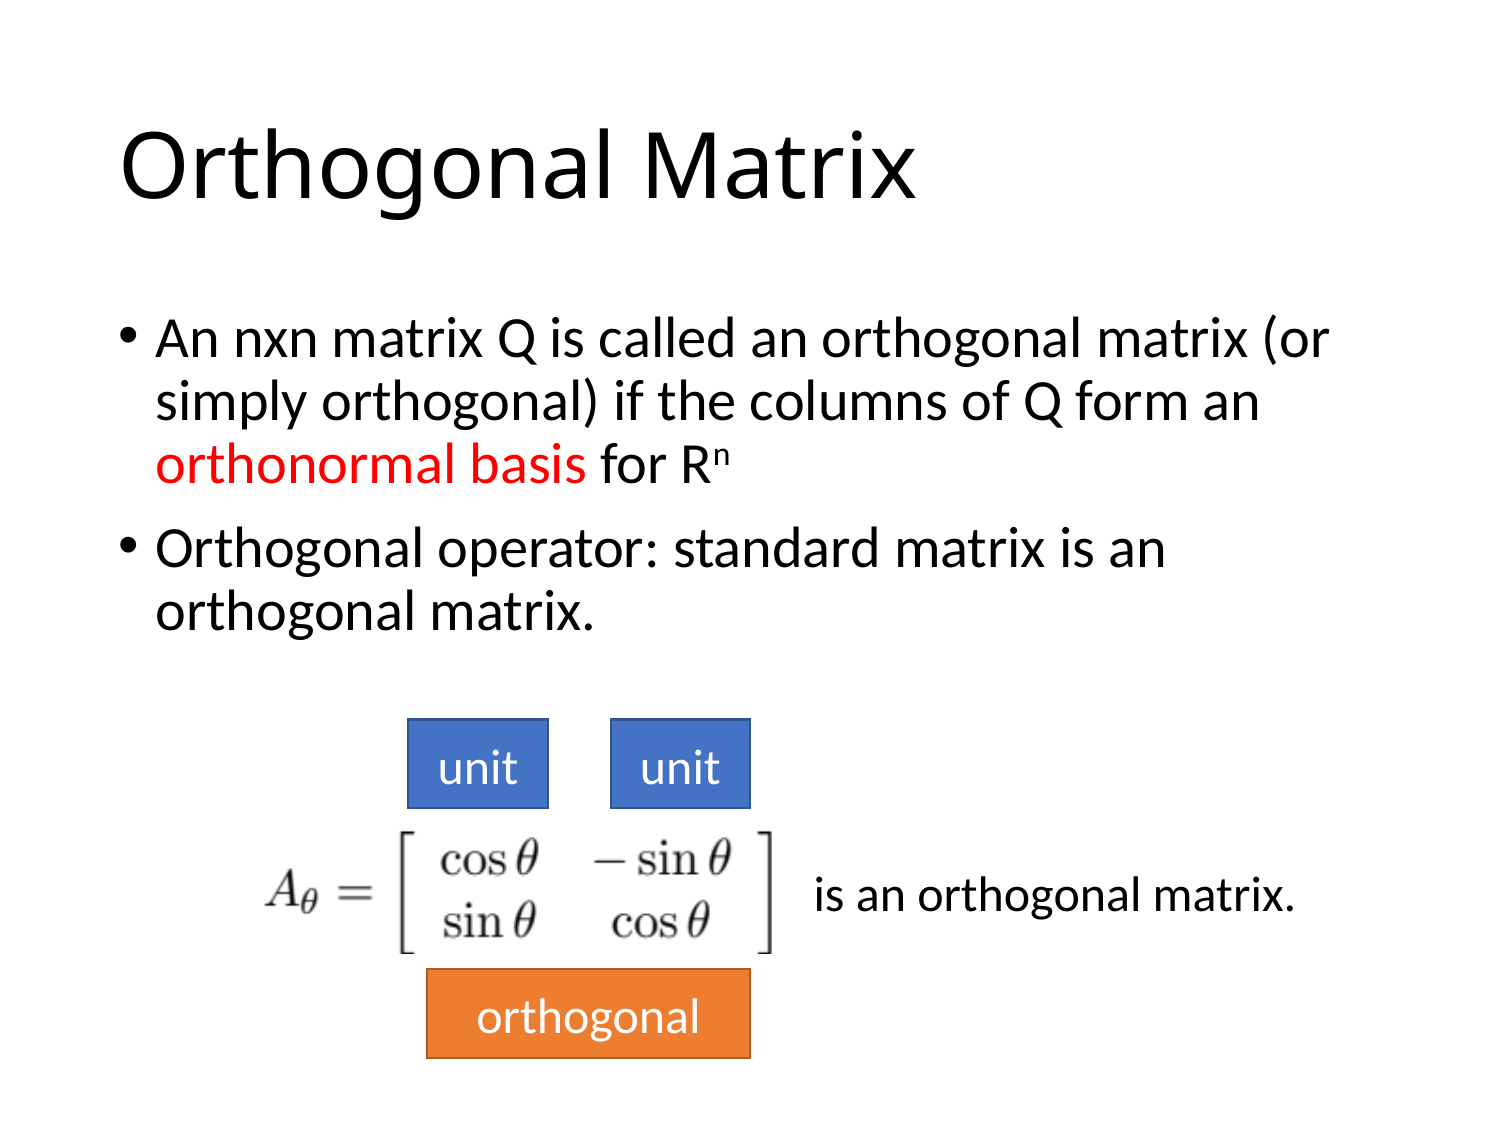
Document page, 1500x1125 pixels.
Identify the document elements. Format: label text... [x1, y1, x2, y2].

text_box unit [407, 718, 549, 809]
title Orthogonal Matrix [103, 59, 1397, 278]
text_box unit [610, 718, 751, 809]
list An nxn matrix Q is called an orthogonal matrix (or simply orthogonal) if the columns of Q form an orthonormal basis for Rn Orthogonal operator: standard matrix is an orthogonal matrix. [103, 299, 1397, 1014]
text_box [263, 830, 1314, 954]
text_box orthogonal [426, 968, 751, 1059]
